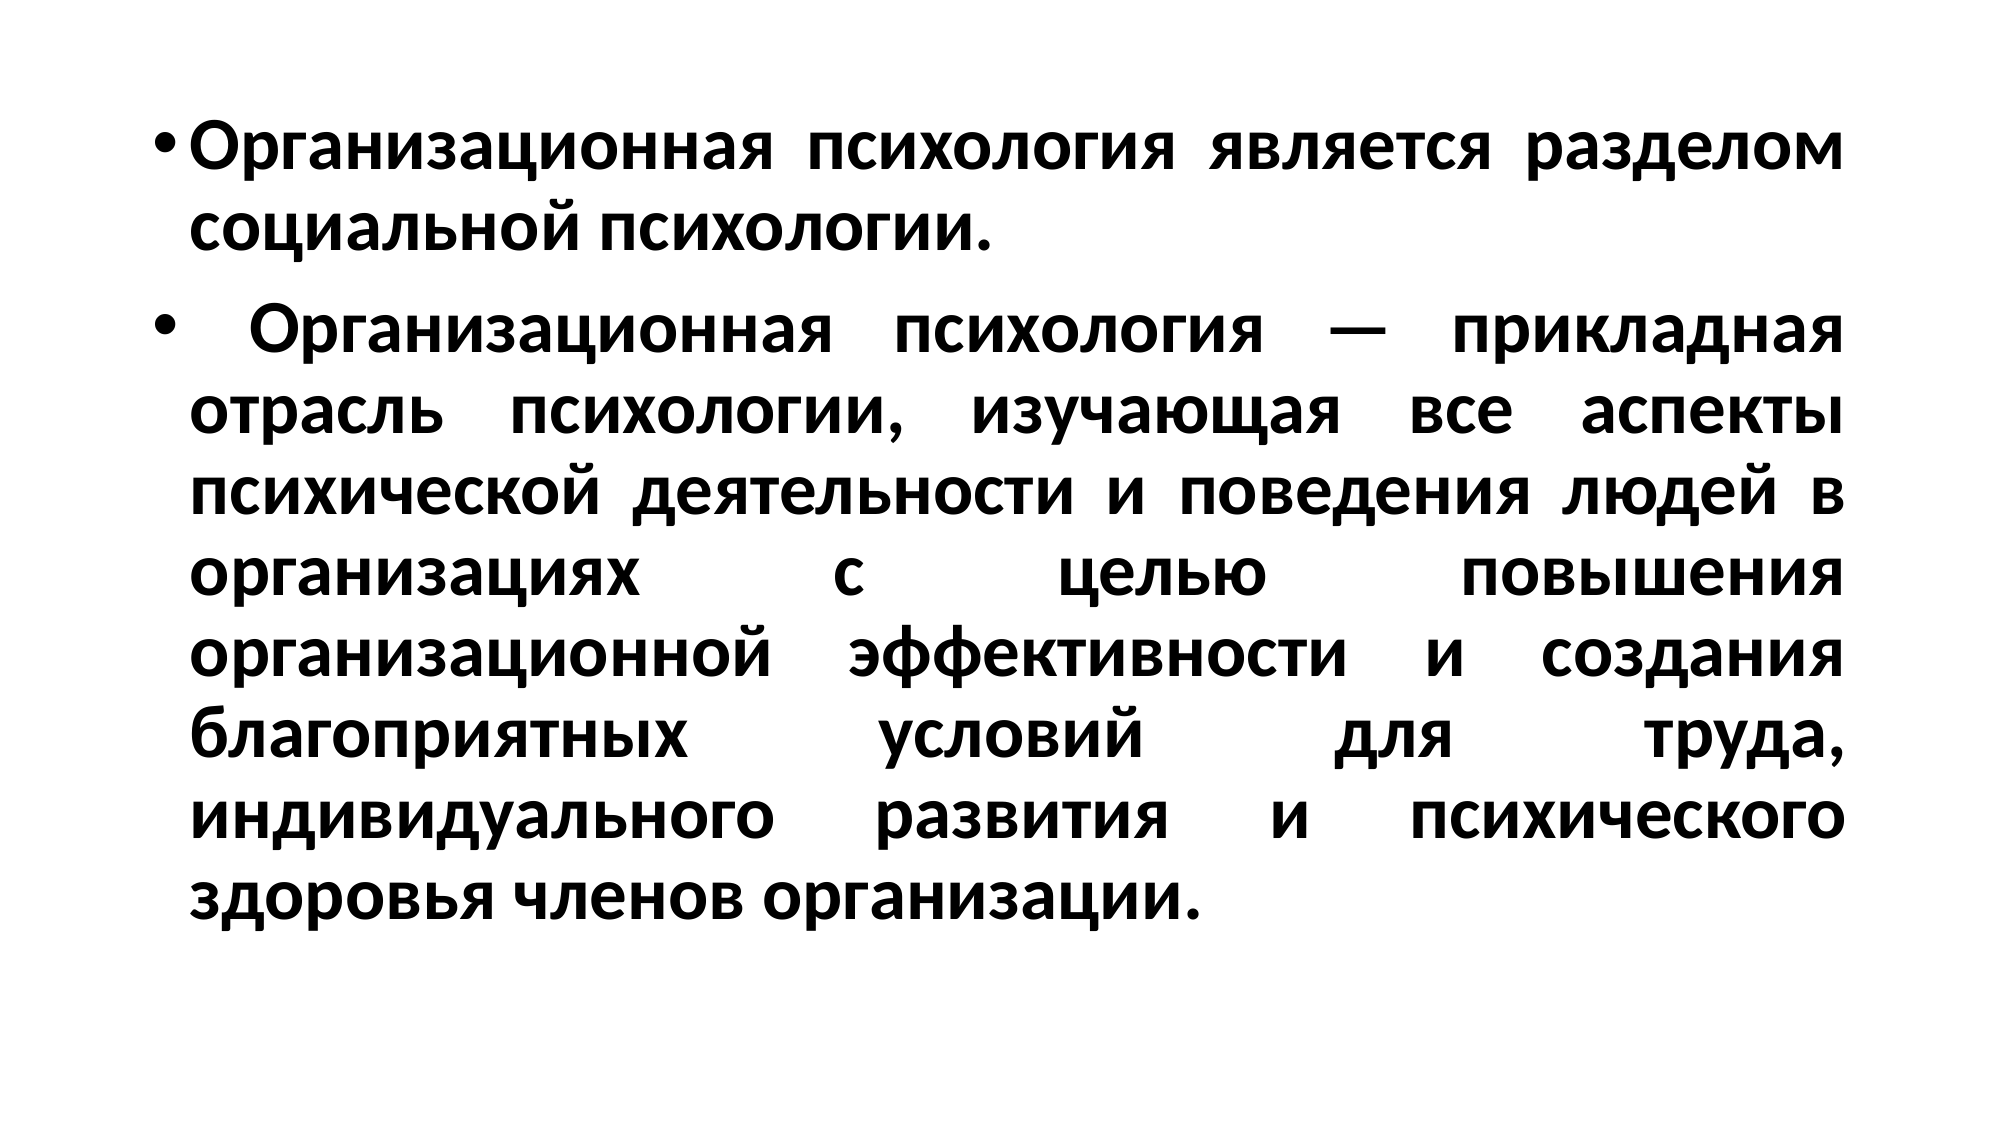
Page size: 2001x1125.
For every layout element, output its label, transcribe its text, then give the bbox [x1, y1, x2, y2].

list Организационная психология является разделом социальной психологии. Организационная психология — прикладная отрасль психологии, изучающая все аспекты психической деятельности и поведения людей в организациях с целью повышения организационной эффективности и создания благоприятных условий для труда, индивидуального развития и психического здоровья членов организации. [137, 97, 1863, 1045]
